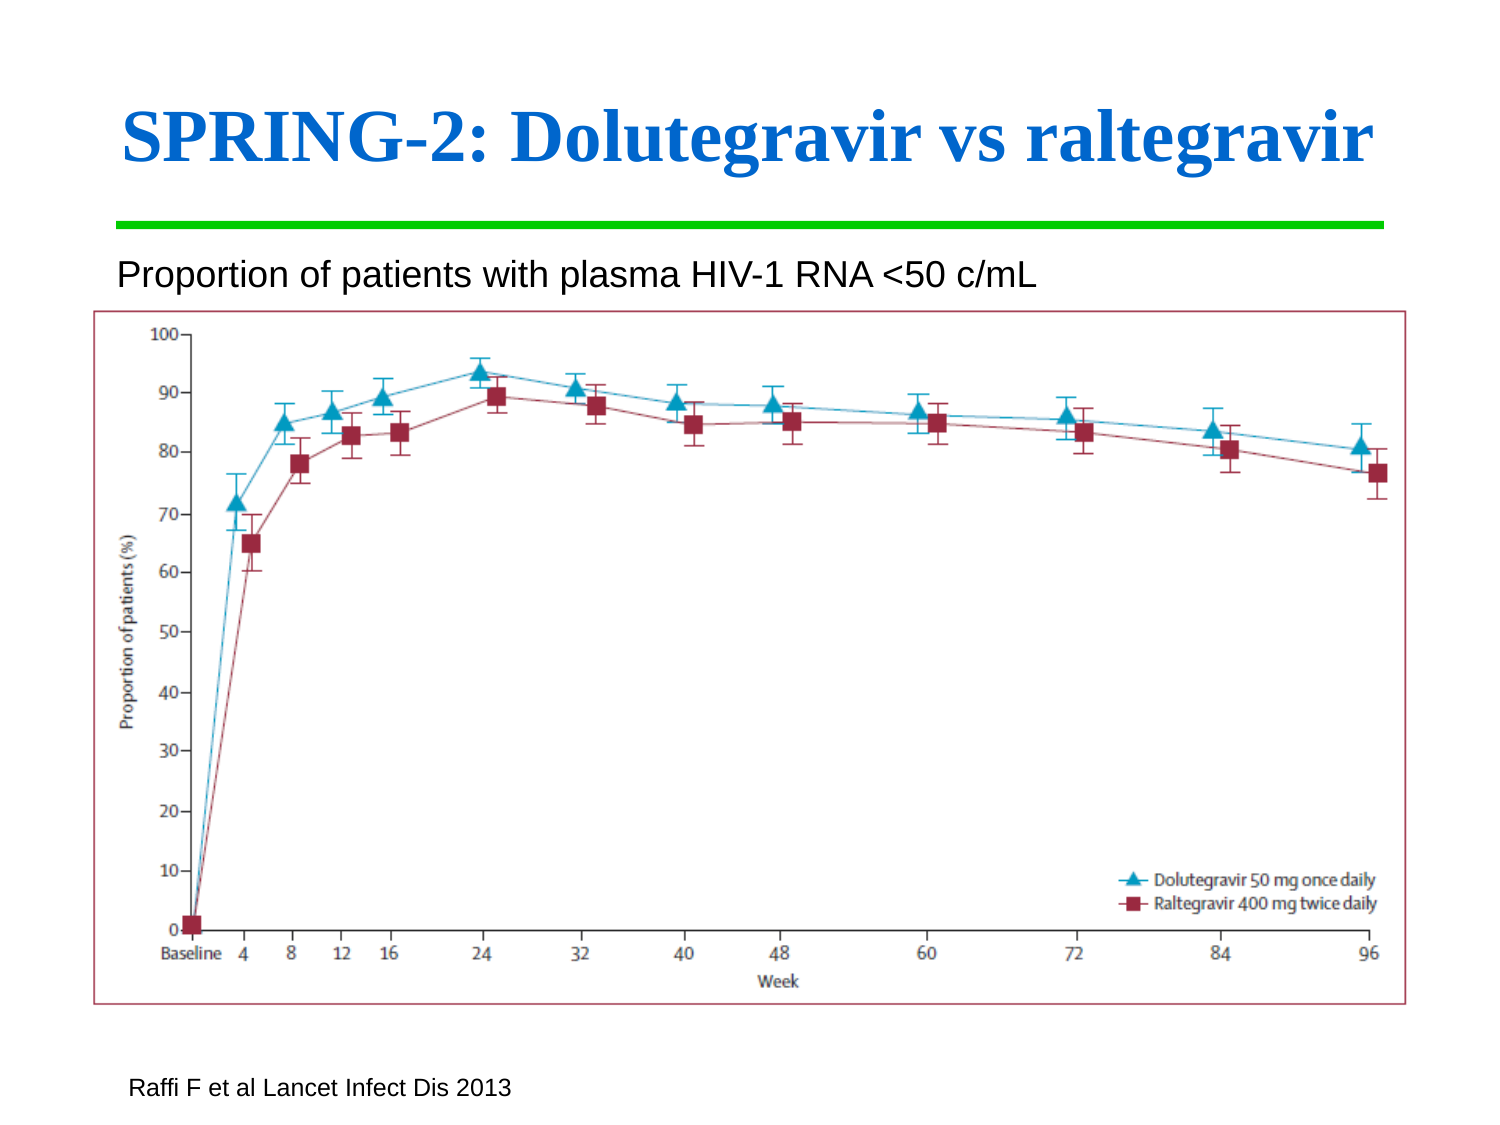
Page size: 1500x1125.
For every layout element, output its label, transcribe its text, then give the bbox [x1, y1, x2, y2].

picture [77, 302, 1423, 1016]
text_box Raffi F et al Lancet Infect Dis 2013 [113, 1064, 529, 1109]
title SPRING-2: Dolutegravir vs raltegravir [105, 61, 1395, 201]
text_box Proportion of patients with plasma HIV-1 RNA <50 c/mL [101, 242, 1053, 301]
